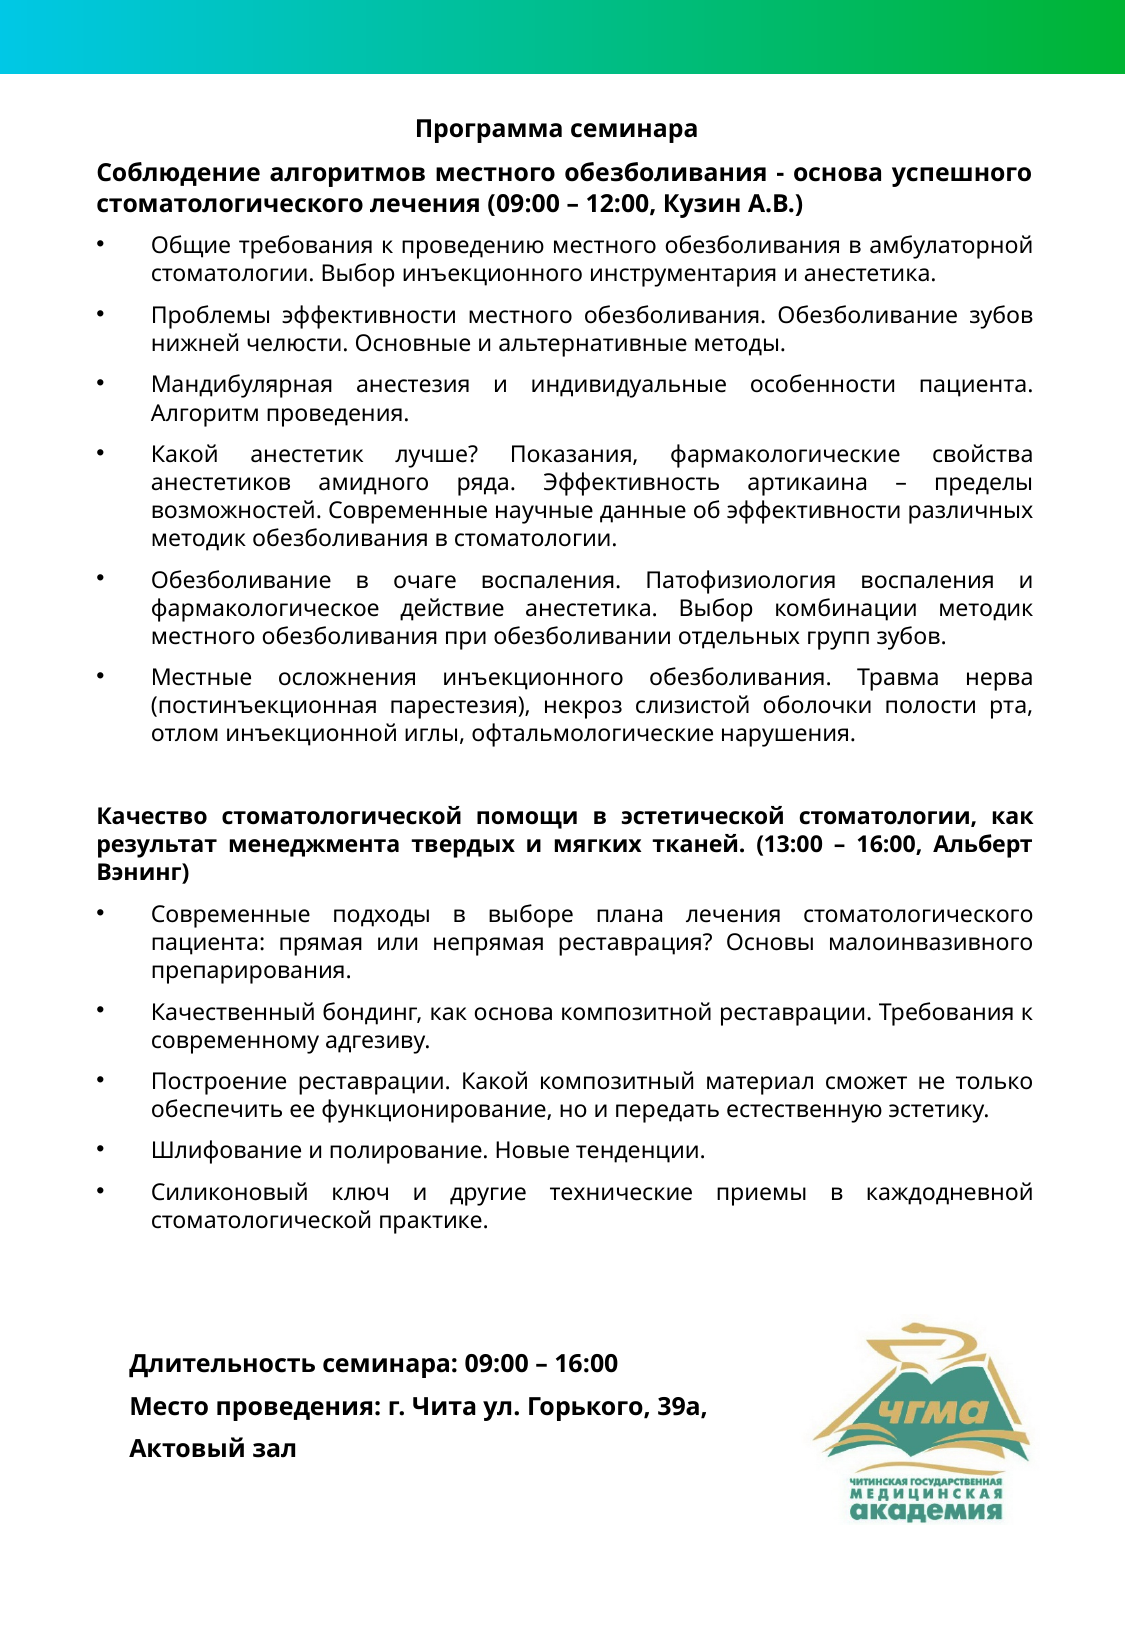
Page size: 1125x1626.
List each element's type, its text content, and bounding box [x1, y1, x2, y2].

picture [799, 1314, 1066, 1525]
list Программа семинара Соблюдение алгоритмов местного обезболивания - основа успешного стоматологического лечения (09:00 – 12:00, Кузин А.В.) Общие требования к проведению местного обезболивания в амбулаторной стоматологии. Выбор инъекционного инструментария и анестетика. Проблемы эффективности местного обезболивания. Обезболивание зубов нижней челюсти. Основные и альтернативные методы. Мандибулярная анестезия и индивидуальные особенности пациента. Алгоритм проведения. Какой анестетик лучше? Показания, фармакологические свойства анестетиков амидного ряда. Эффективность артикаина – пределы возможностей. Современные научные данные об эффективности различных методик обезболивания в стоматологии. Обезболивание в очаге воспаления. Патофизиология воспаления и фармакологическое действие анестетика. Выбор комбинации методик местного обезболивания при обезболивании отдельных групп зубов. Местные осложнения инъекционного обезболивания. Травма нерва (постинъекционная парестезия), некроз слизистой оболочки полости рта, отлом инъекционной иглы, офтальмологические нарушения. Качество стоматологической помощи в эстетической стоматологии, как результат менеджмента твердых и мягких тканей. (13:00 – 16:00, Альберт Вэнинг) Современные подходы в выборе плана лечения стоматологического пациента: прямая или непрямая реставрация? Основы малоинвазивного препарирования. Качественный бондинг, как основа композитной реставрации. Требования к современному адгезиву. Построение реставрации. Какой композитный материал сможет не только обеспечить ее функционирование, но и передать естественную эстетику. Шлифование и полирование. Новые тенденции. Силиконовый ключ и другие технические приемы в каждодневной стоматологической практике. [81, 106, 1048, 1268]
text_box Длительность семинара: 09:00 – 16:00 Место проведения: г. Чита ул. Горького, 39а, Актовый зал [114, 1343, 1085, 1604]
list [80, 1279, 1051, 1539]
